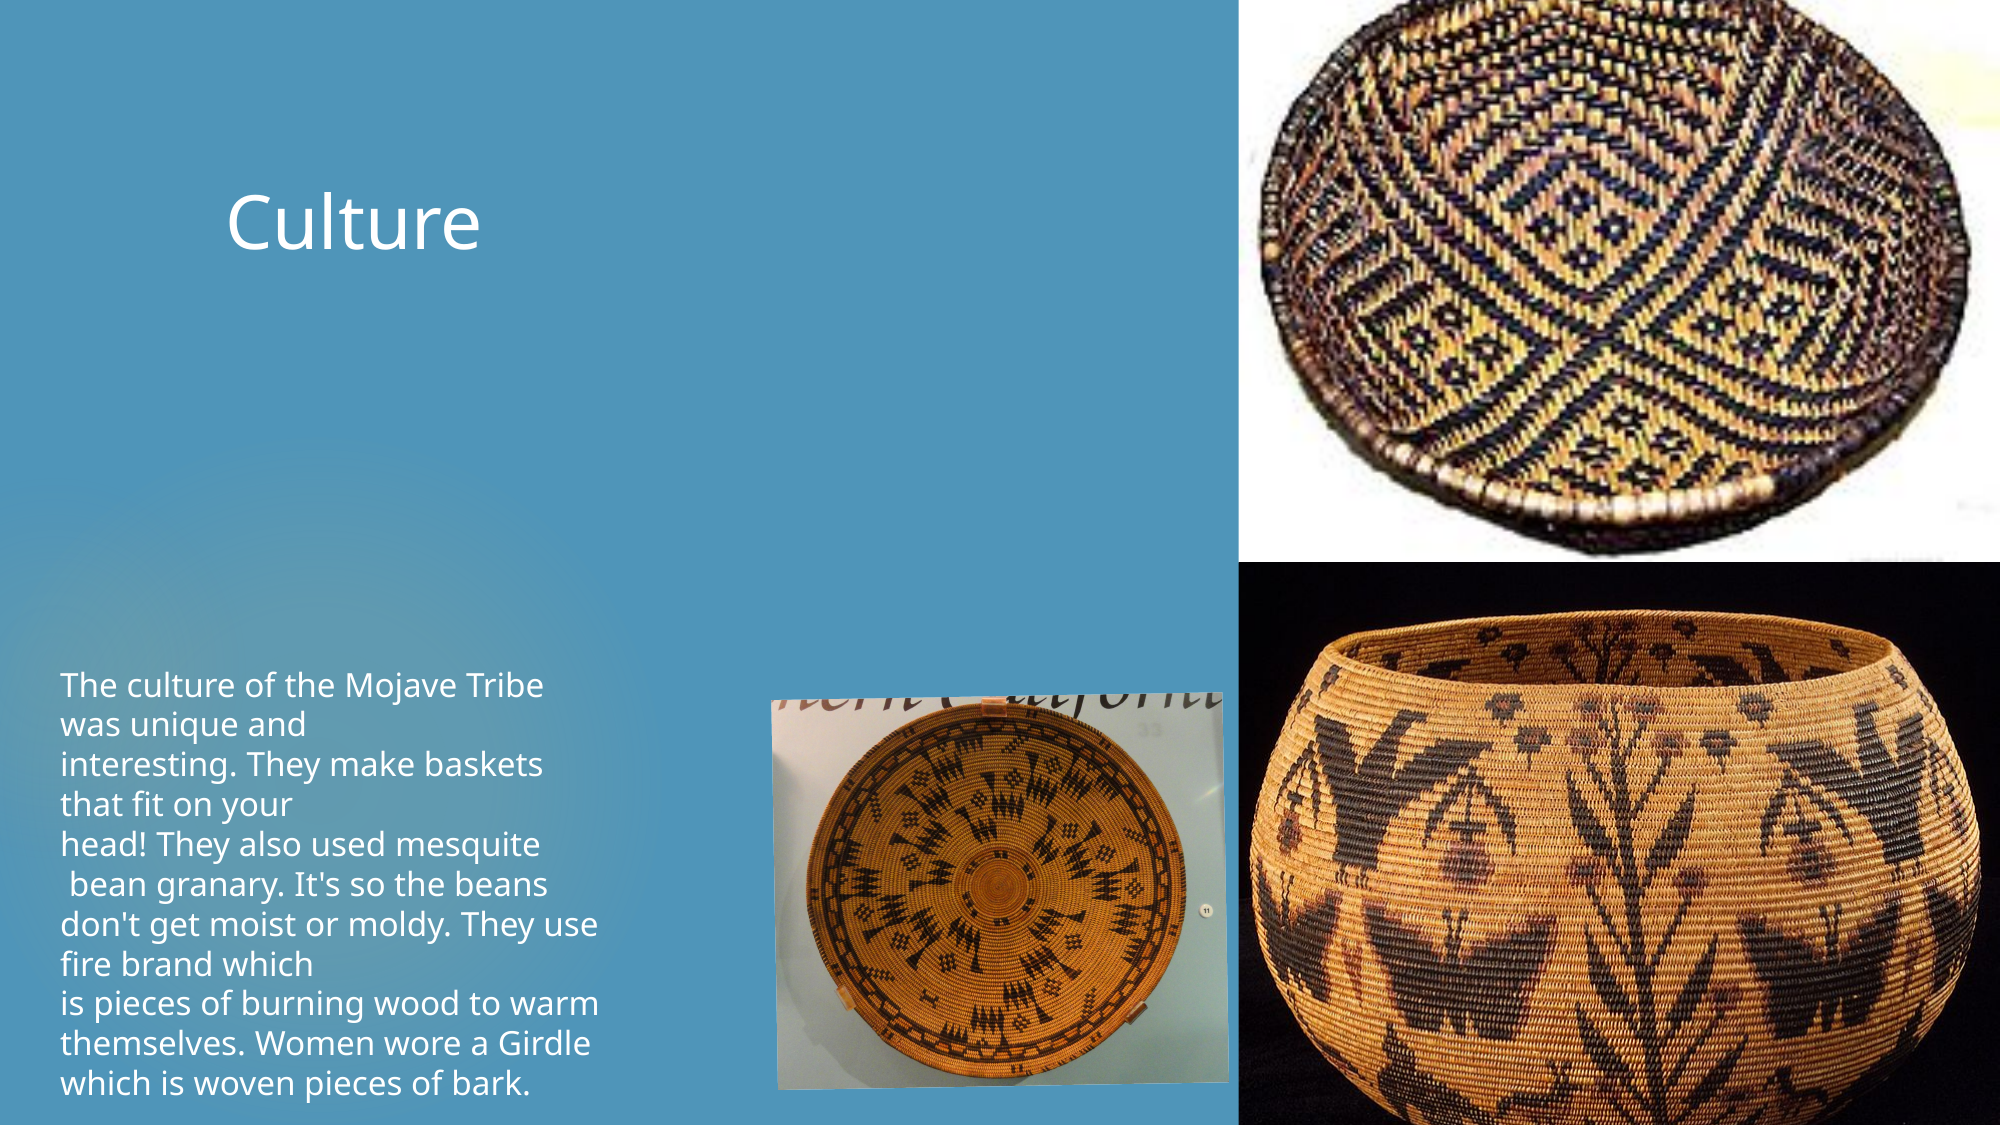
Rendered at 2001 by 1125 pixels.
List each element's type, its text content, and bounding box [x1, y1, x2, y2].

list The culture of the Mojave Tribe was unique and interesting. They make baskets that fit on your head! They also used mesquite bean granary. It's so the beans don't get moist or moldy. They use fire brand which is pieces of burning wood to warm themselves. Women wore a Girdle which is woven pieces of bark. [45, 656, 636, 1125]
picture [0, 437, 663, 1125]
picture [772, 693, 1229, 1090]
title Culture [0, 131, 828, 308]
picture [1238, 0, 2000, 1125]
